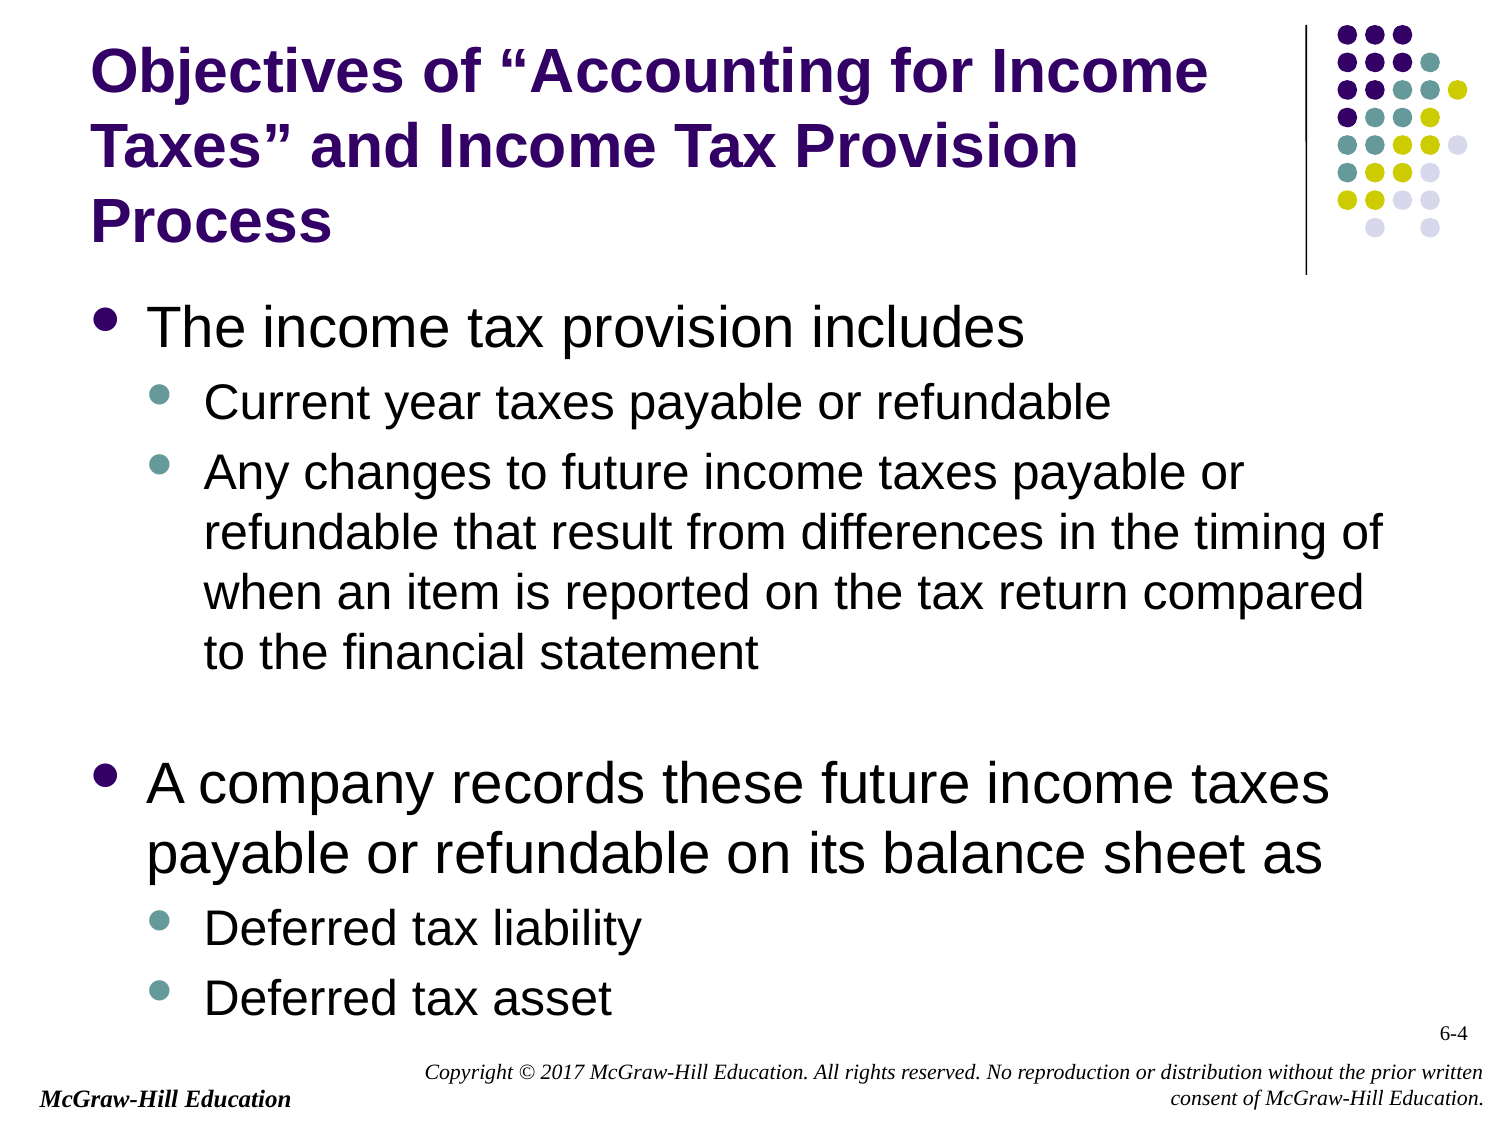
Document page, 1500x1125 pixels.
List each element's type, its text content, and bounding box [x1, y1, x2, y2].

list The income tax provision includes Current year taxes payable or refundable Any changes to future income taxes payable or refundable that result from differences in the timing of when an item is reported on the tax return compared to the financial statement A company records these future income taxes payable or refundable on its balance sheet as Deferred tax liability Deferred tax asset [75, 282, 1425, 1006]
title Objectives of “Accounting for Income Taxes” and Income Tax Provision Process [75, 20, 1313, 263]
